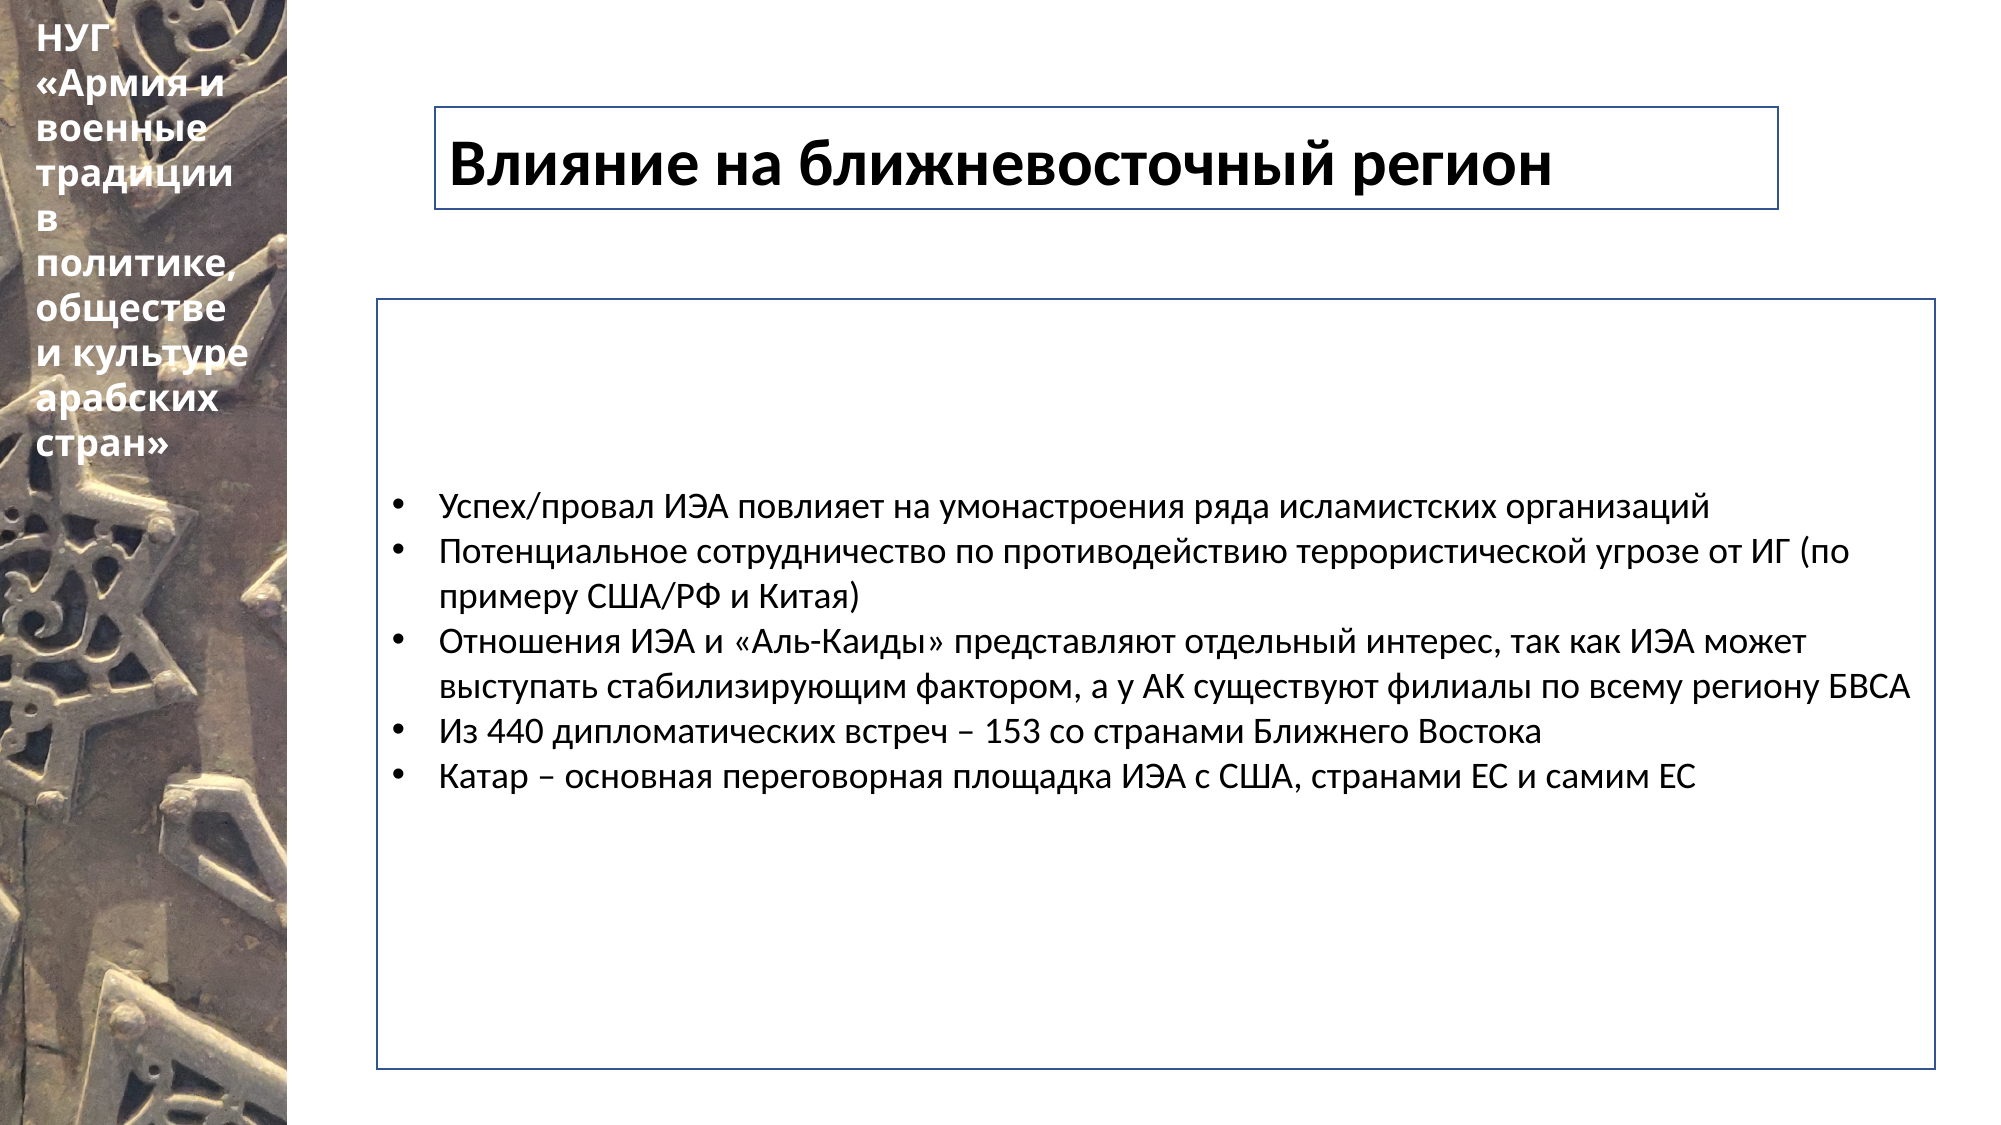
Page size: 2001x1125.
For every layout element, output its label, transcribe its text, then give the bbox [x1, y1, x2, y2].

picture [0, 0, 287, 1125]
text_box Влияние на ближневосточный регион [434, 106, 1779, 210]
text_box Успех/провал ИЭА повлияет на умонастроения ряда исламистских организаций Потенциальное сотрудничество по противодействию террористической угрозе от ИГ (по примеру США/РФ и Китая) Отношения ИЭА и «Аль-Каиды» представляют отдельный интерес, так как ИЭА может выступать стабилизирующим фактором, а у АК существуют филиалы по всему региону БВСА Из 440 дипломатических встреч – 153 со странами Ближнего Востока Катар – основная переговорная площадка ИЭА с США, странами ЕС и самим ЕС [376, 298, 1936, 1070]
